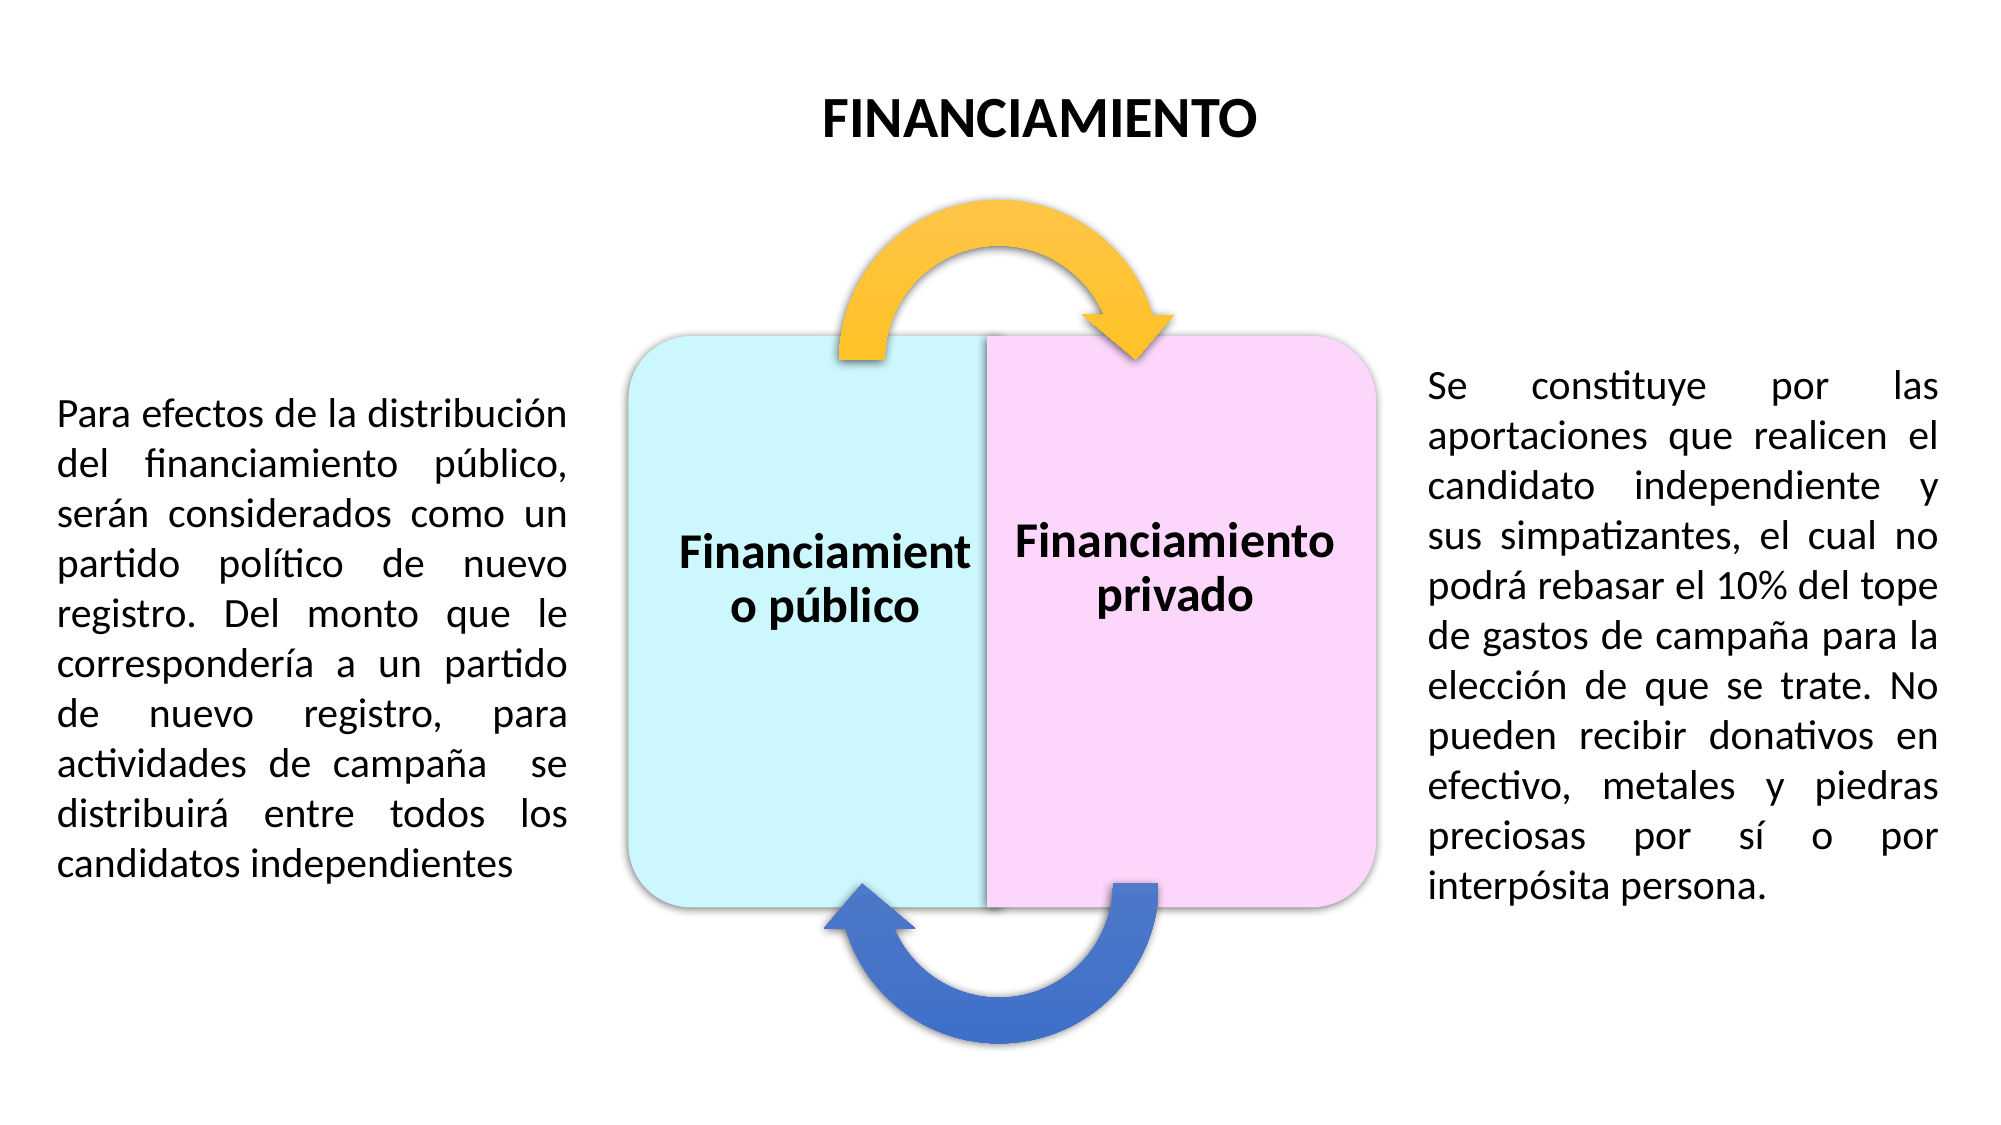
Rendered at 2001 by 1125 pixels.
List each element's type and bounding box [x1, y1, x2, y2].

text_box [42, 71, 1954, 1066]
